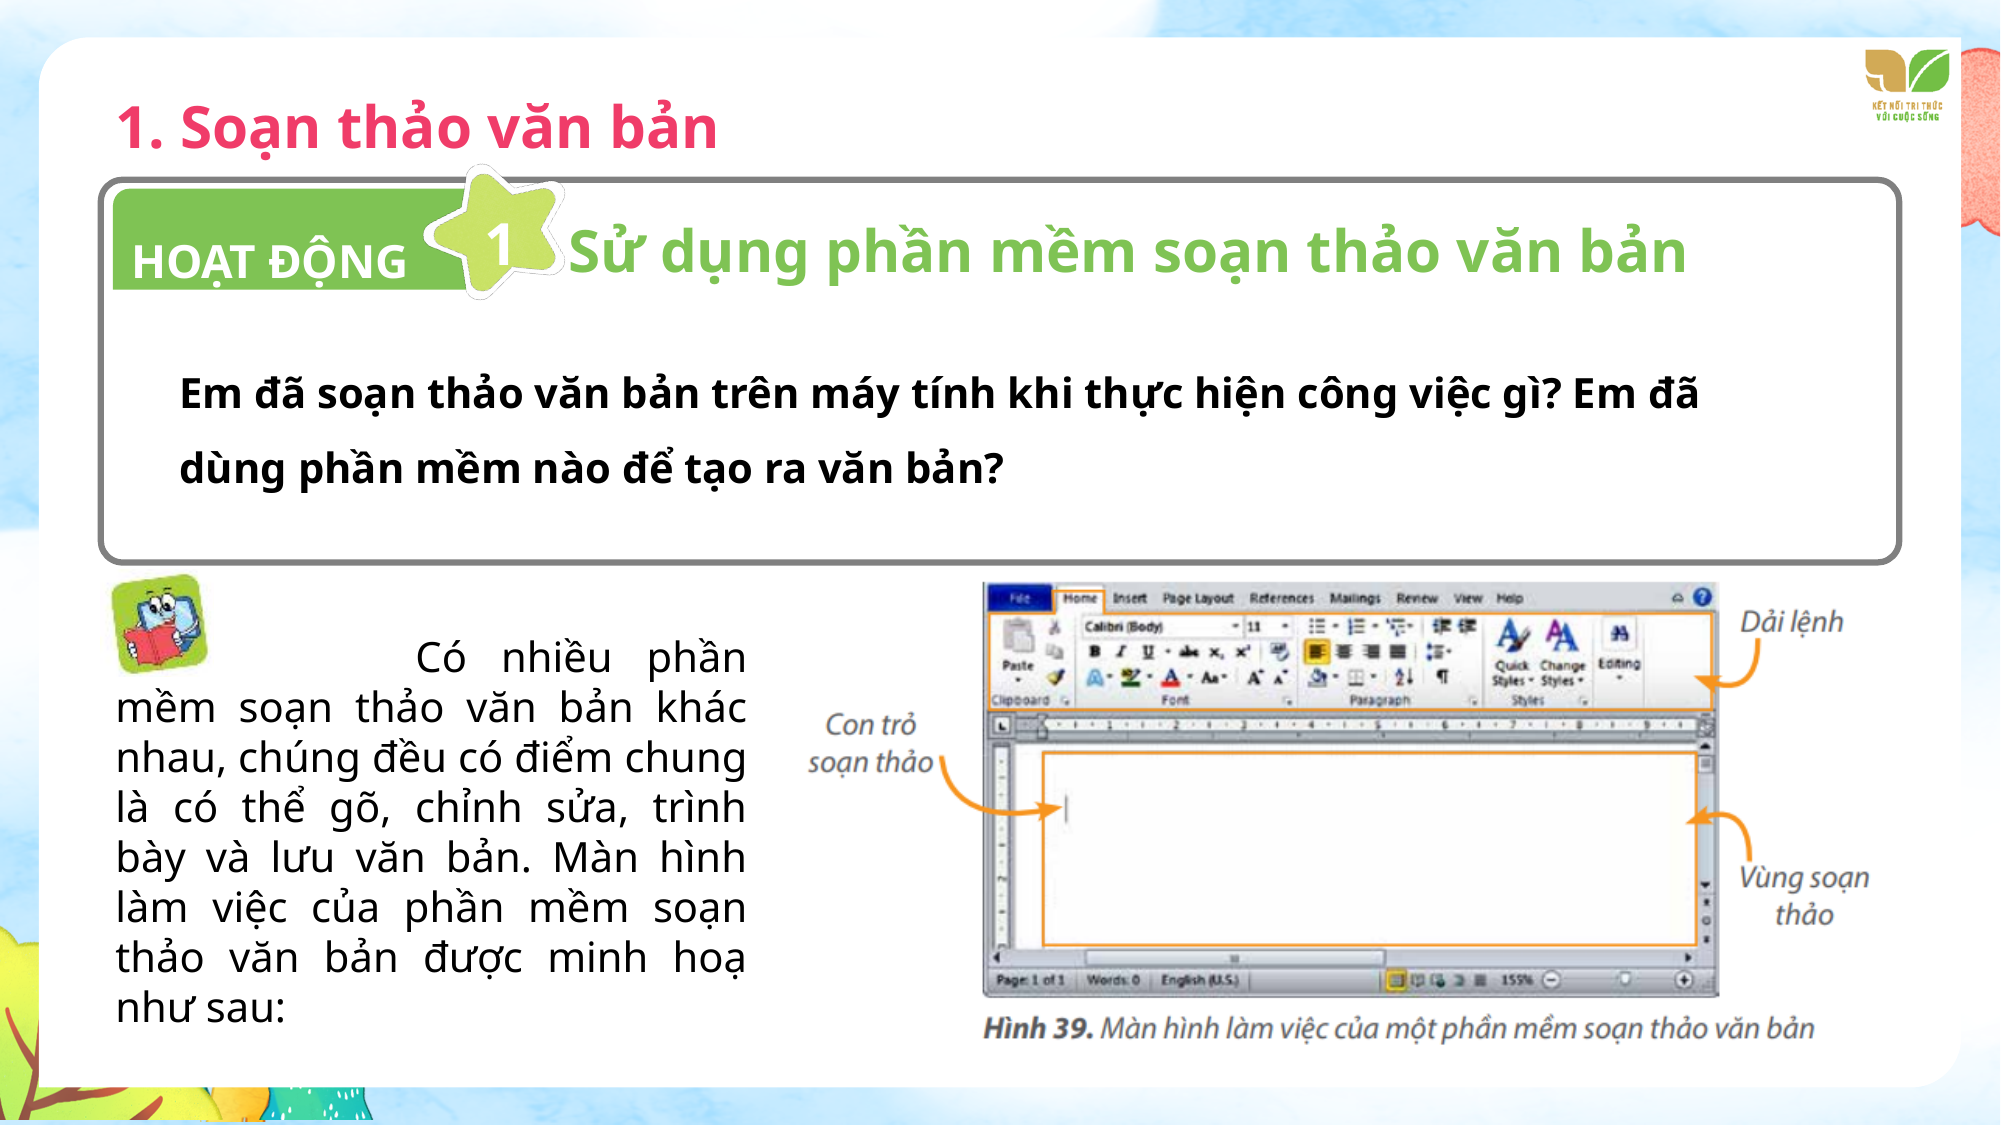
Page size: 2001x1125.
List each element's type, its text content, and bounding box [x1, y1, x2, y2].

text_box 1. Soạn thảo văn bản [100, 48, 1616, 158]
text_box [100, 158, 1900, 563]
picture [0, 0, 2001, 1125]
text_box Có nhiều phần mềm soạn thảo văn bản khác nhau, chúng đều có điểm chung là có thể gõ, chỉnh sửa, trình bày và lưu văn bản. Màn hình làm việc của phần mềm soạn thảo văn bản được minh hoạ như sau: [100, 623, 763, 1089]
